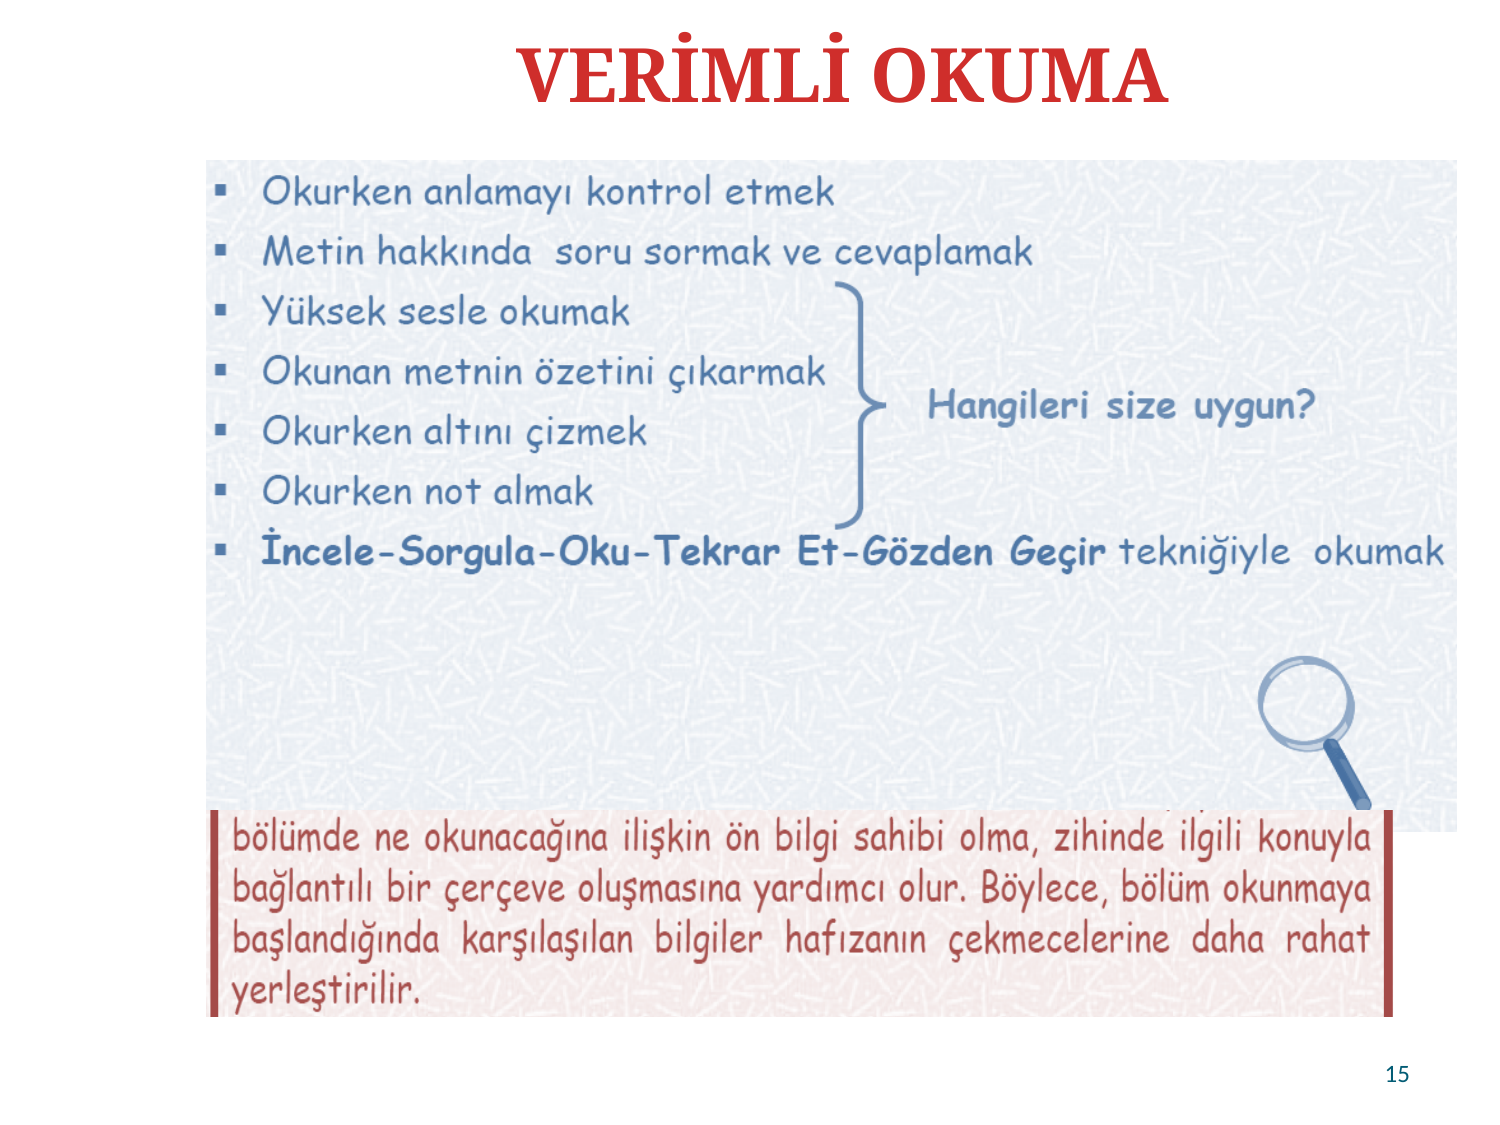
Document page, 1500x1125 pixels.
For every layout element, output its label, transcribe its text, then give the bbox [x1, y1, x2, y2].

picture [205, 810, 1394, 1018]
title VERİMLİ OKUMA [167, 8, 1500, 138]
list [205, 160, 1457, 833]
slide_number 15 [1074, 1042, 1425, 1103]
